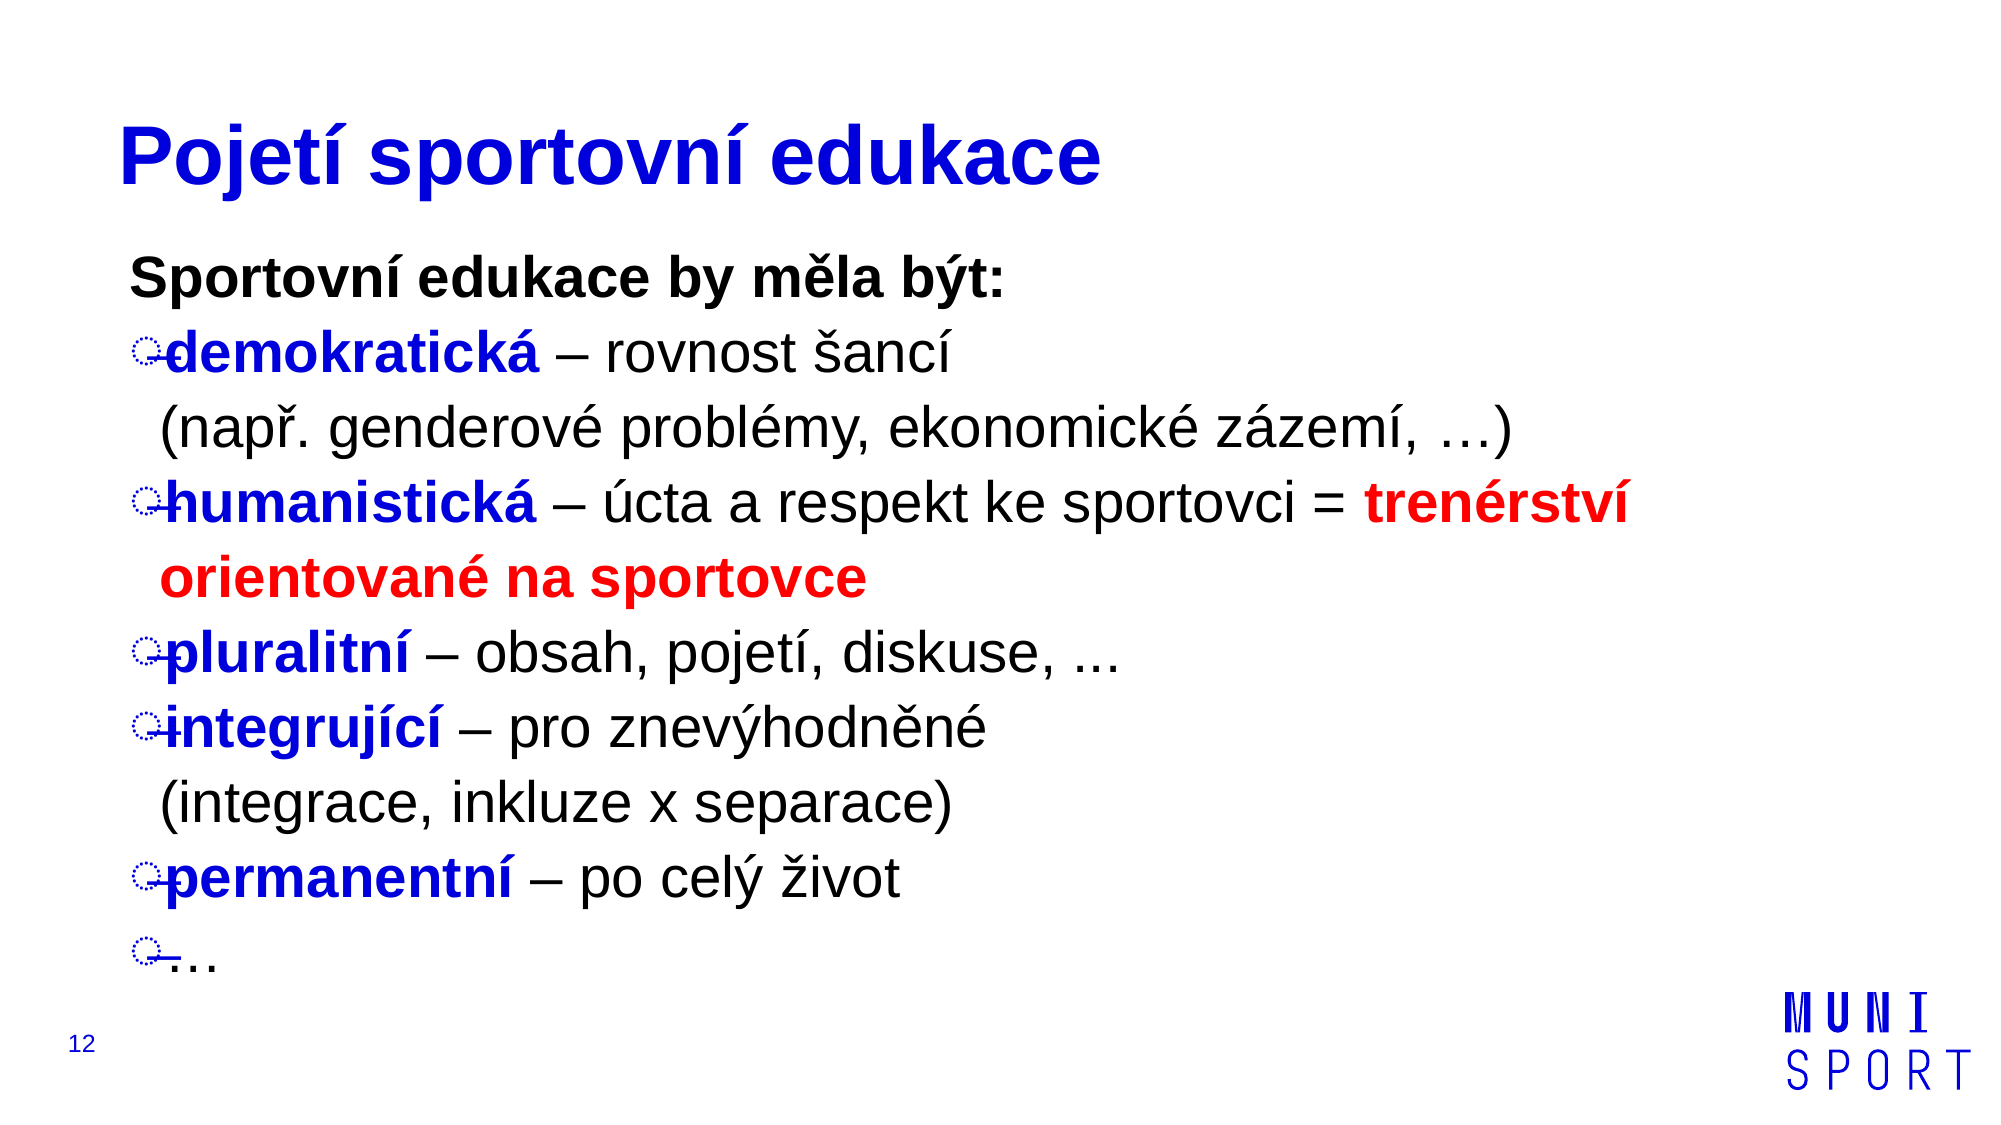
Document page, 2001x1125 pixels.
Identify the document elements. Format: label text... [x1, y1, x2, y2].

slide_number 12 [67, 1021, 110, 1063]
title Pojetí sportovní edukace [118, 118, 1883, 193]
list Sportovní edukace by měla být: demokratická – rovnost šancí (např. genderové problémy, ekonomické zázemí, …) humanistická – úcta a respekt ke sportovci = trenérství orientované na sportovce pluralitní – obsah, pojetí, diskuse, ... integrující – pro znevýhodněné (integrace, inkluze x separace) permanentní – po celý život … [118, 233, 1883, 1007]
